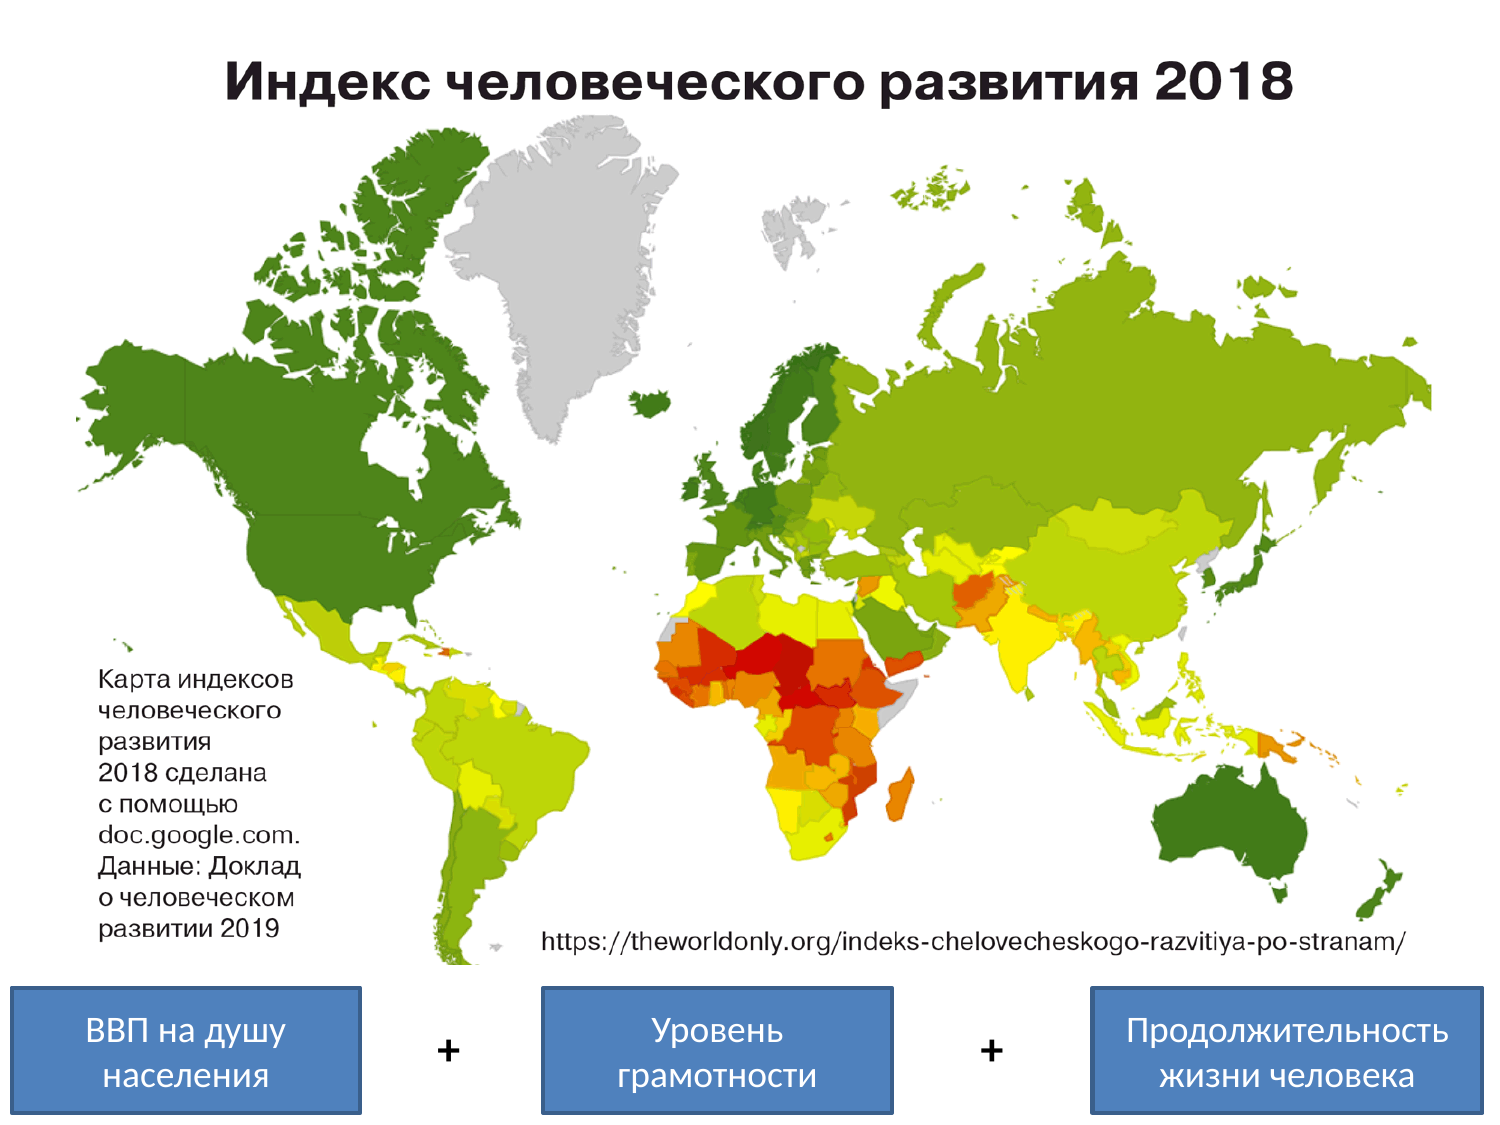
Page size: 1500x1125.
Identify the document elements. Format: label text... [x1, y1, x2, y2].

text_box Продолжительность жизни человека [1090, 986, 1484, 1115]
text_box + [925, 997, 1059, 1096]
text_box ВВП на душу населения [10, 986, 362, 1115]
text_box Уровень грамотности [541, 986, 894, 1115]
text_box + [382, 997, 516, 1096]
picture [76, 42, 1432, 965]
